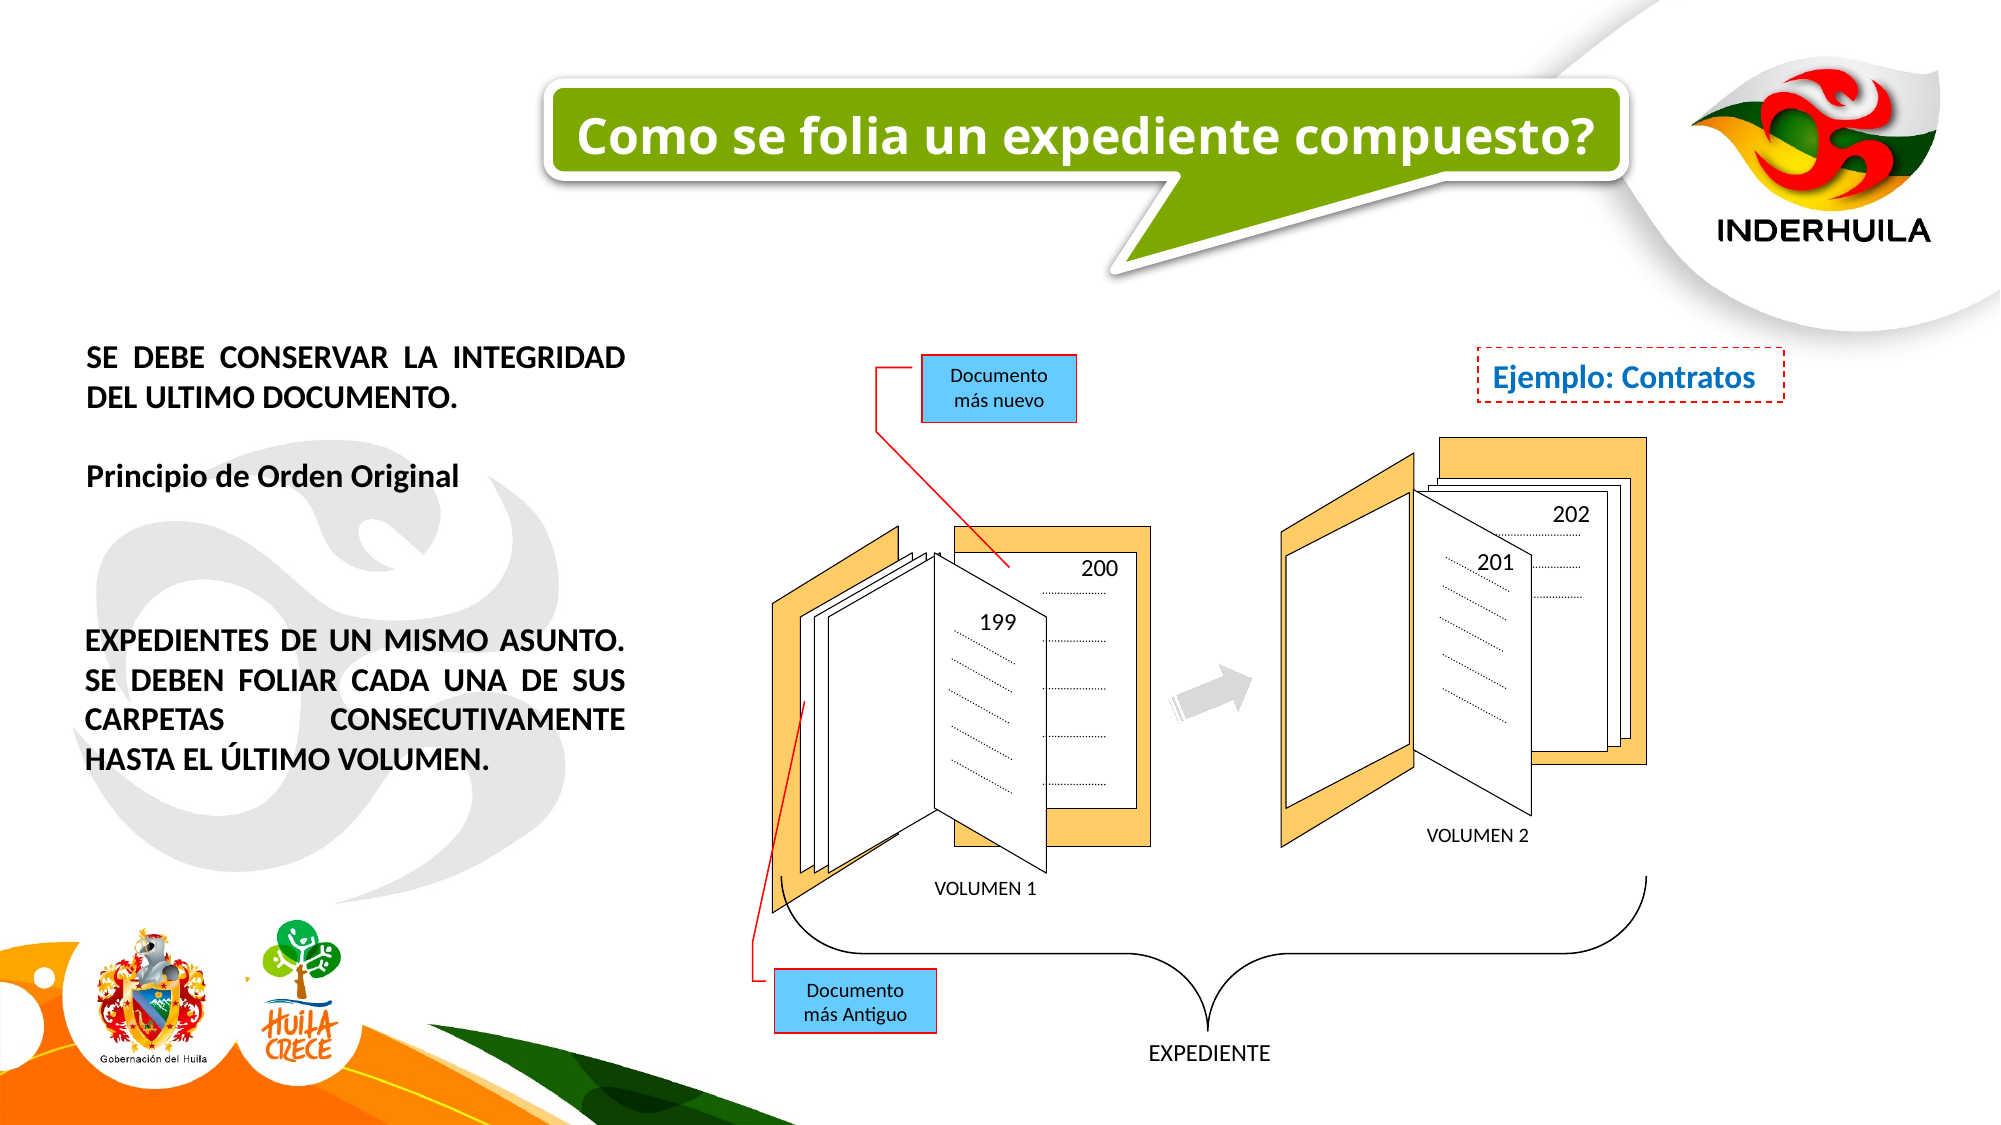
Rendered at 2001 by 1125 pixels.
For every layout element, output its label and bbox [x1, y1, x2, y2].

text_box [772, 354, 1647, 1074]
list [0, 0, 2000, 1125]
